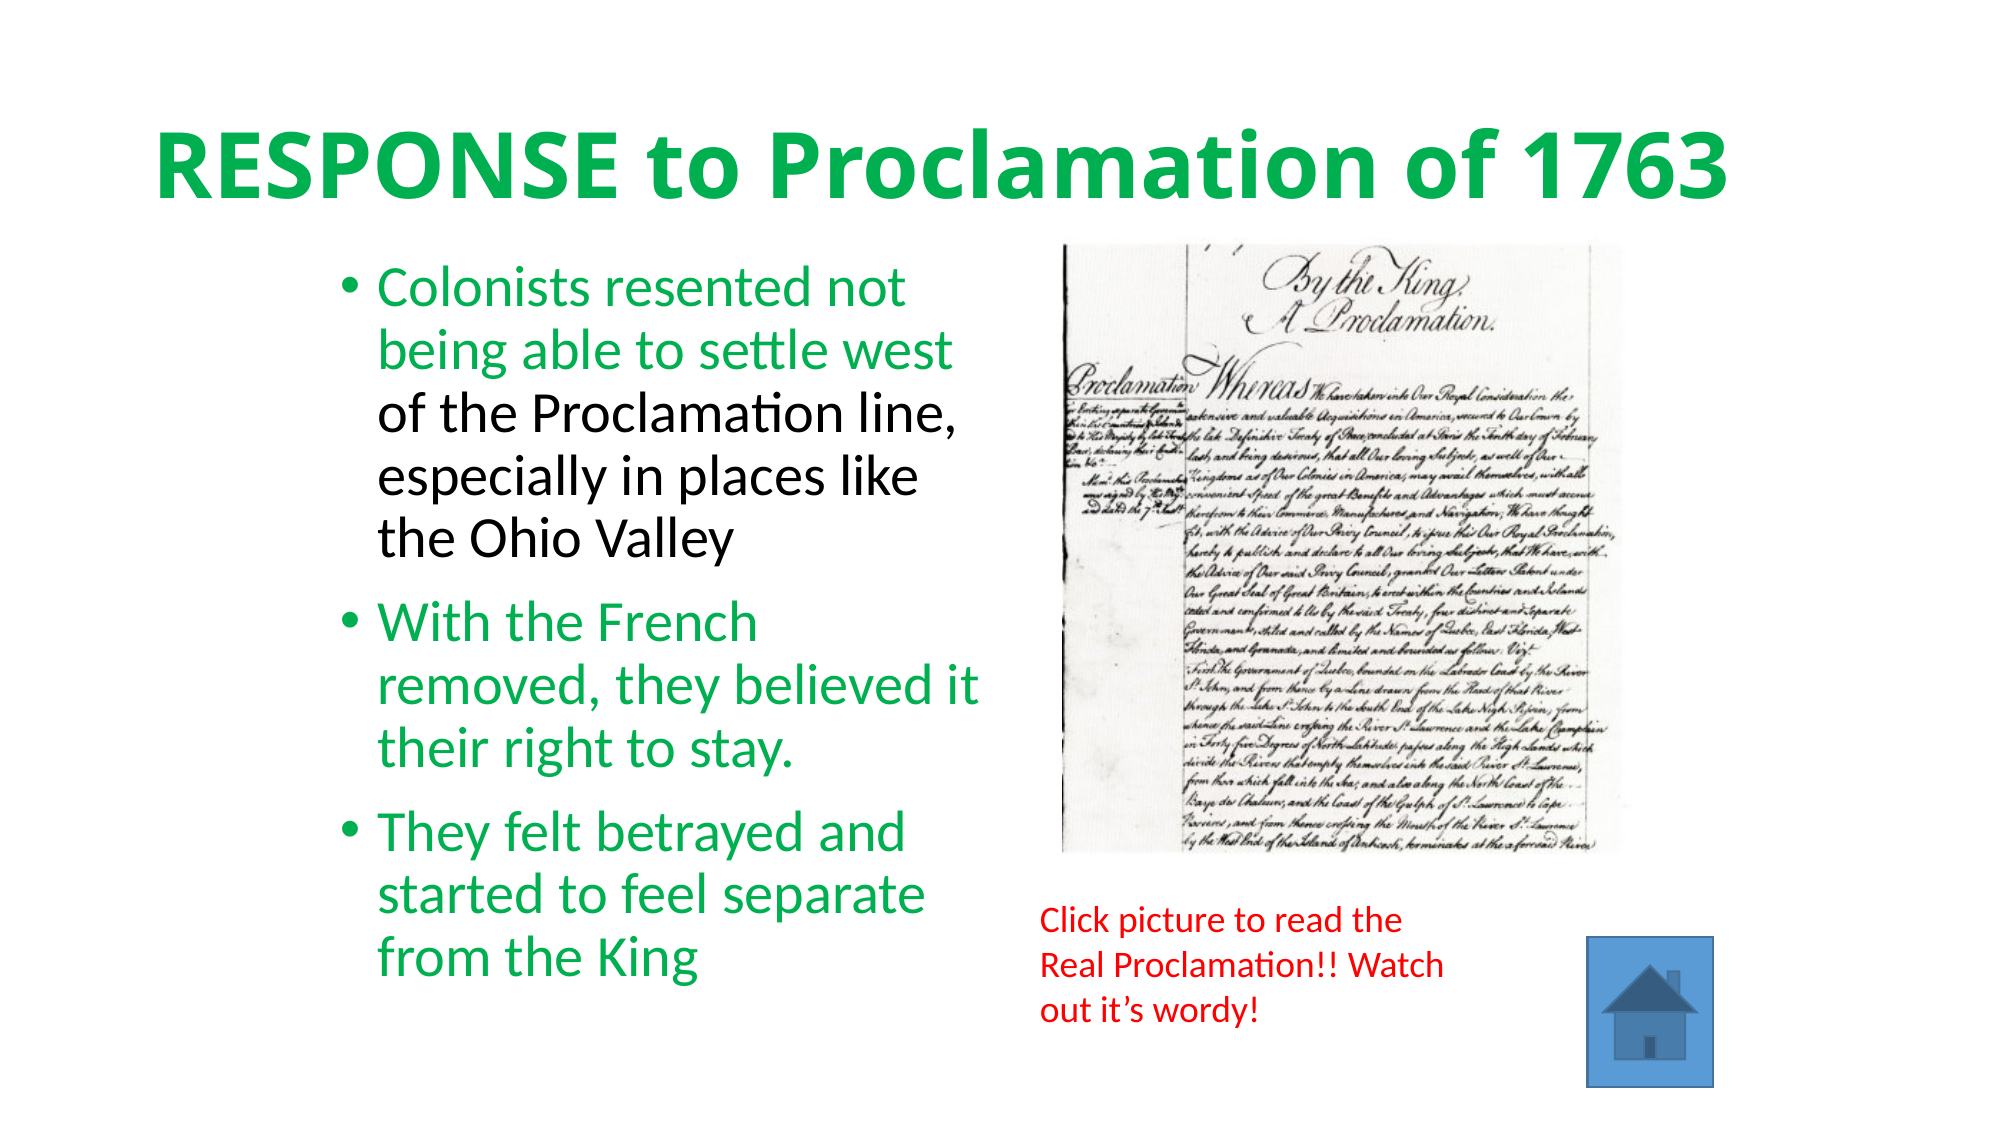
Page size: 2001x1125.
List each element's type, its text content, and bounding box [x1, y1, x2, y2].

text_box [1586, 936, 1714, 1088]
text_box Click picture to read the Real Proclamation!! Watch out it’s wordy! [1024, 887, 1463, 1038]
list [1062, 237, 1634, 854]
title RESPONSE to Proclamation of 1763 [137, 59, 1863, 278]
list Colonists resented not being able to settle west of the Proclamation line, especially in places like the Ohio Valley With the French removed, they believed it their right to stay. They felt betrayed and started to feel separate from the King [324, 248, 1000, 1013]
